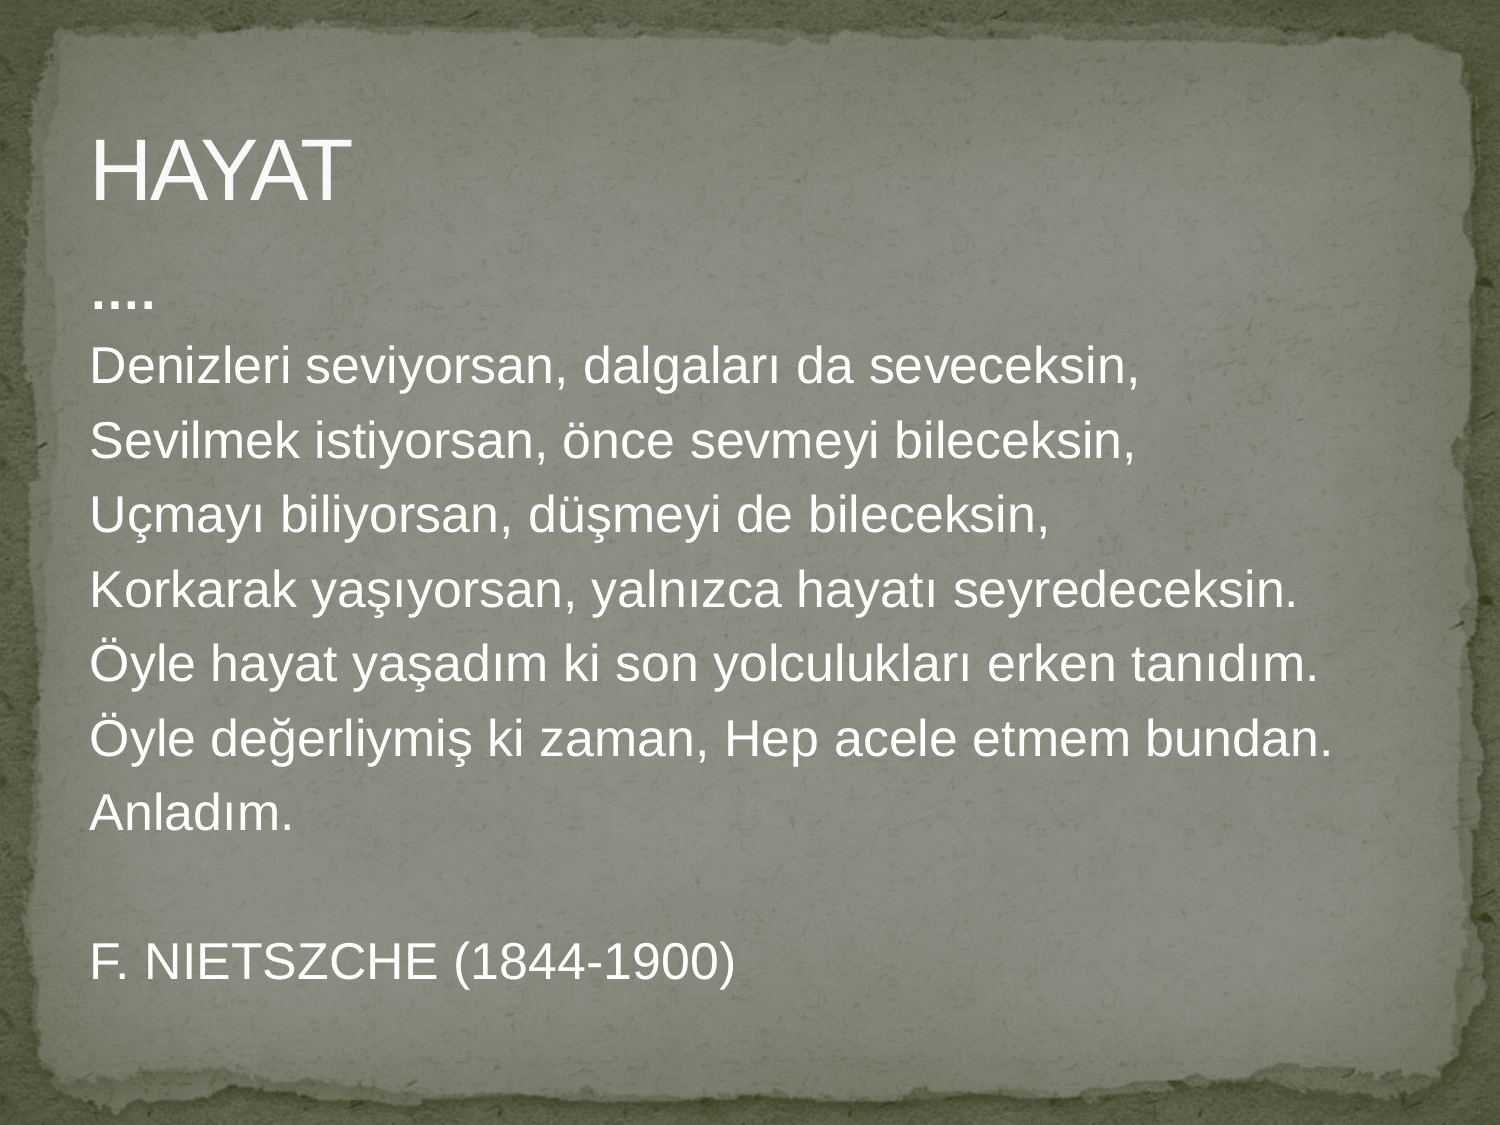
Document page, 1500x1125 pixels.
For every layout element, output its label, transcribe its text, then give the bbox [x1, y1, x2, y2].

title HAYAT [74, 24, 1425, 225]
list …. Denizleri seviyorsan, dalgaları da seveceksin, Sevilmek istiyorsan, önce sevmeyi bileceksin, Uçmayı biliyorsan, düşmeyi de bileceksin, Korkarak yaşıyorsan, yalnızca hayatı seyredeceksin. Öyle hayat yaşadım ki son yolculukları erken tanıdım. Öyle değerliymiş ki zaman, Hep acele etmem bundan. Anladım. F. NIETSZCHE (1844-1900) [75, 249, 1425, 1000]
